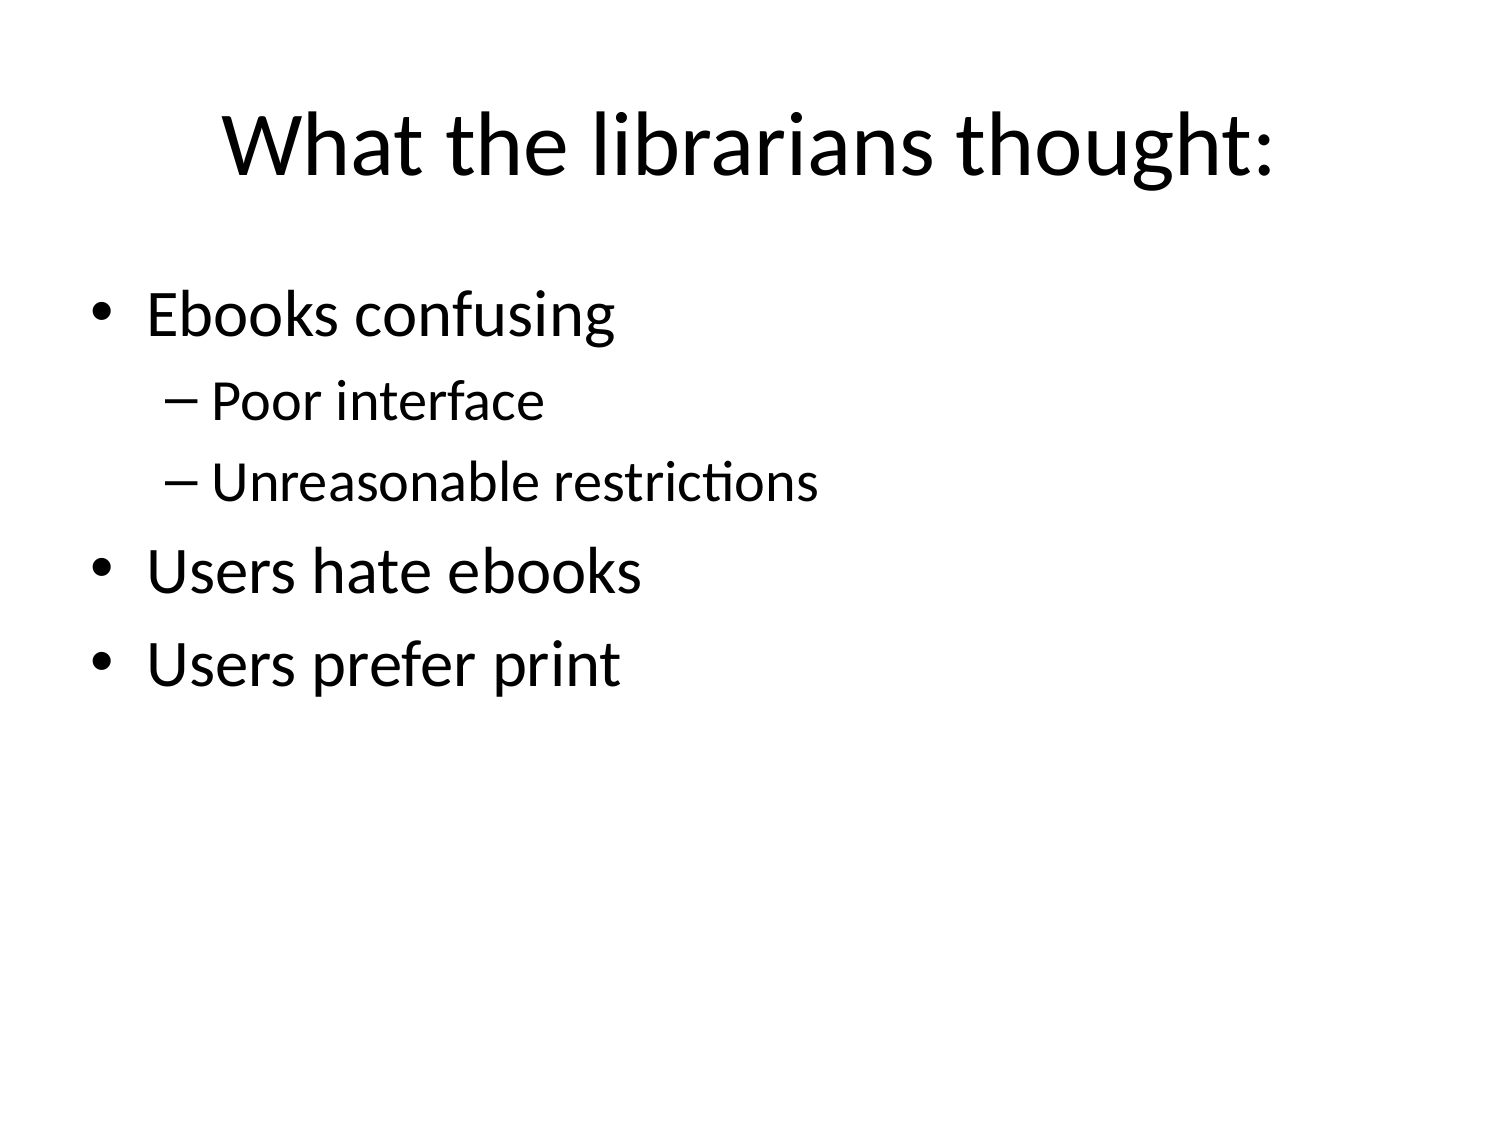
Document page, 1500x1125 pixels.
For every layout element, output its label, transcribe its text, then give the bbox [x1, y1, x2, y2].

title What the librarians thought: [75, 45, 1425, 233]
list Ebooks confusing Poor interface Unreasonable restrictions Users hate ebooks Users prefer print [75, 262, 1425, 1005]
